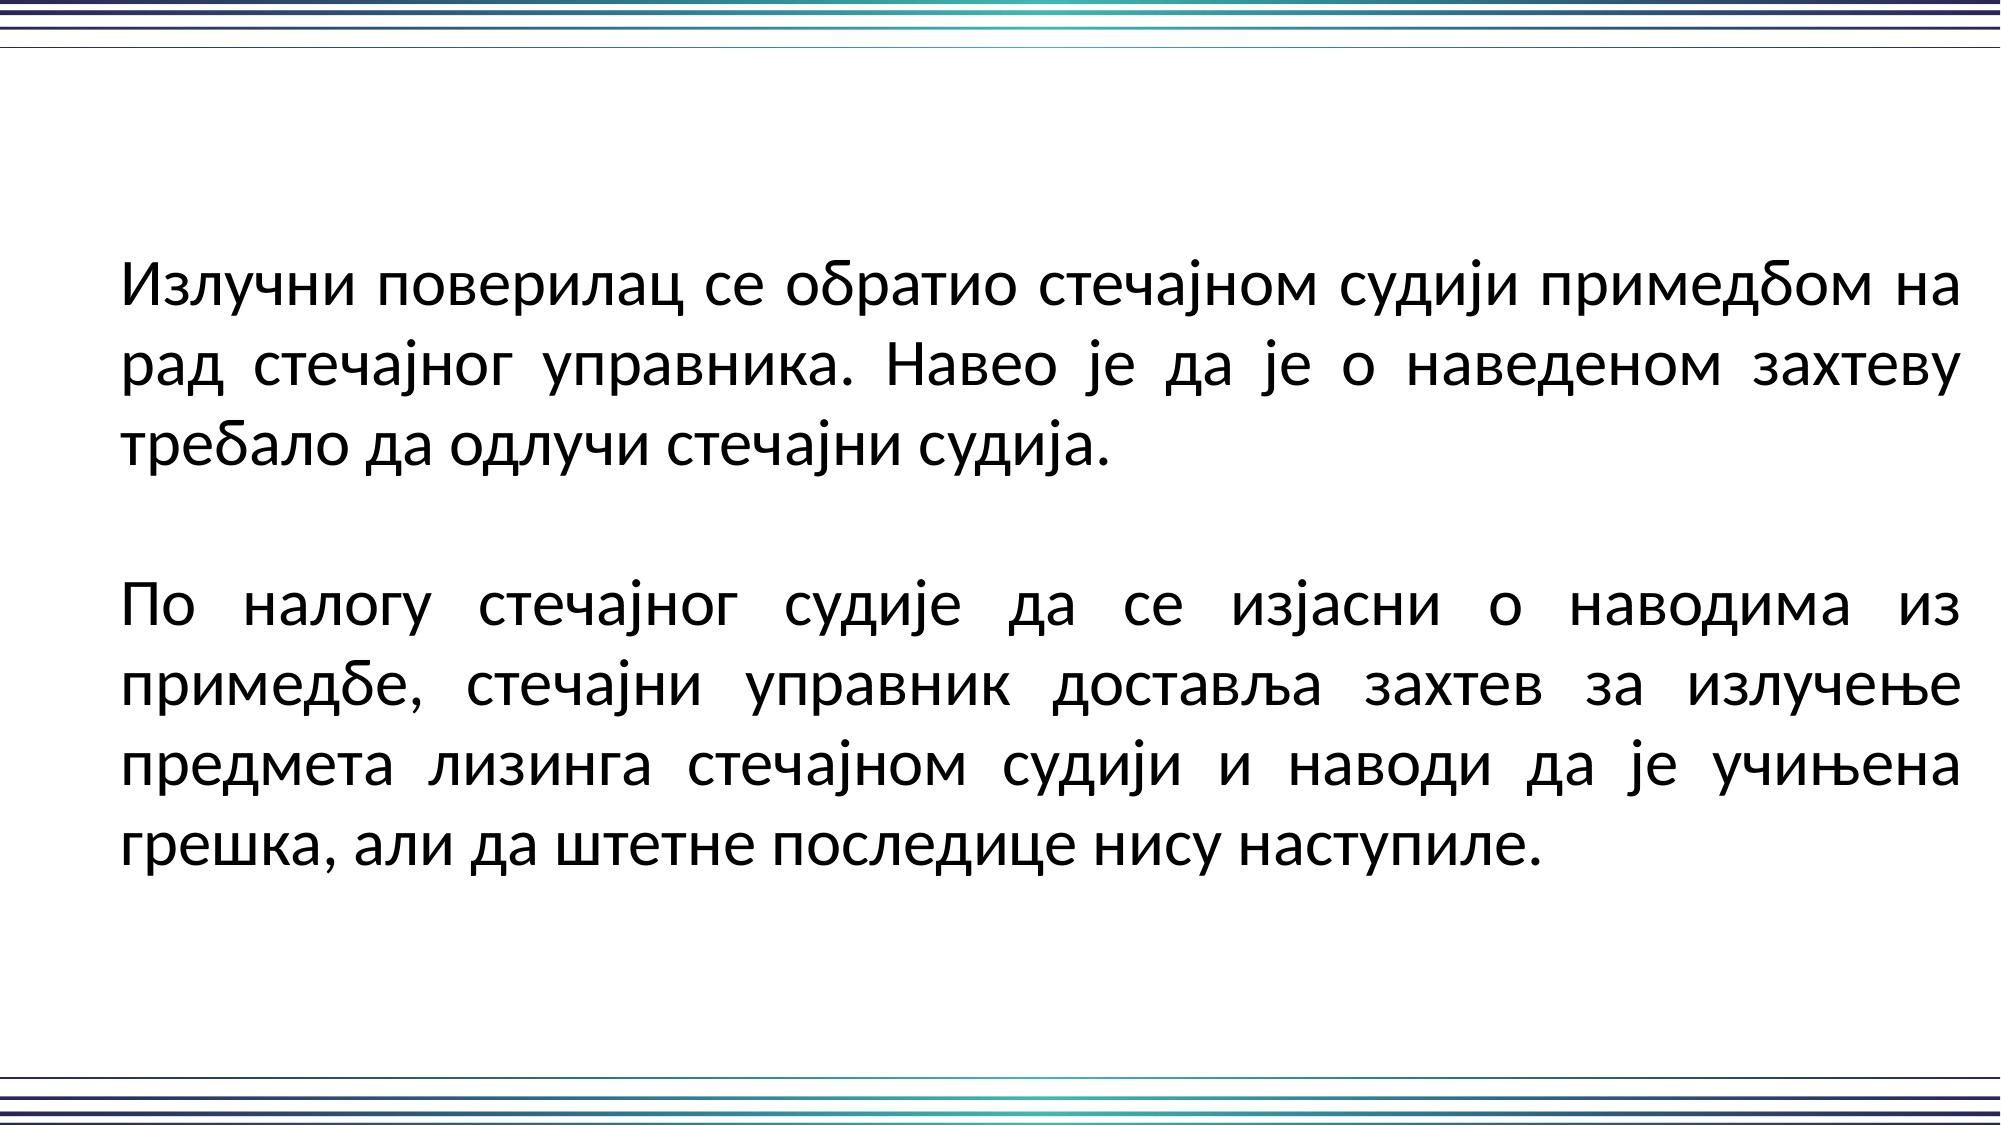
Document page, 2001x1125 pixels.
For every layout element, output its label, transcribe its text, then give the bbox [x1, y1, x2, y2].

picture [0, 0, 2001, 48]
text_box Излучни поверилац се обратио стечајном судији примедбом на рад стечајног управника. Навео је да је о наведеном захтеву требало да одлучи стечајни судија. По налогу стечајног судије да се изјасни о наводима из примедбе, стечајни управник доставља захтев за излучење предмета лизинга стечајном судији и наводи да је учињена грешка, али да штетне последице нису наступиле. [105, 231, 1980, 887]
picture [0, 1077, 2001, 1125]
